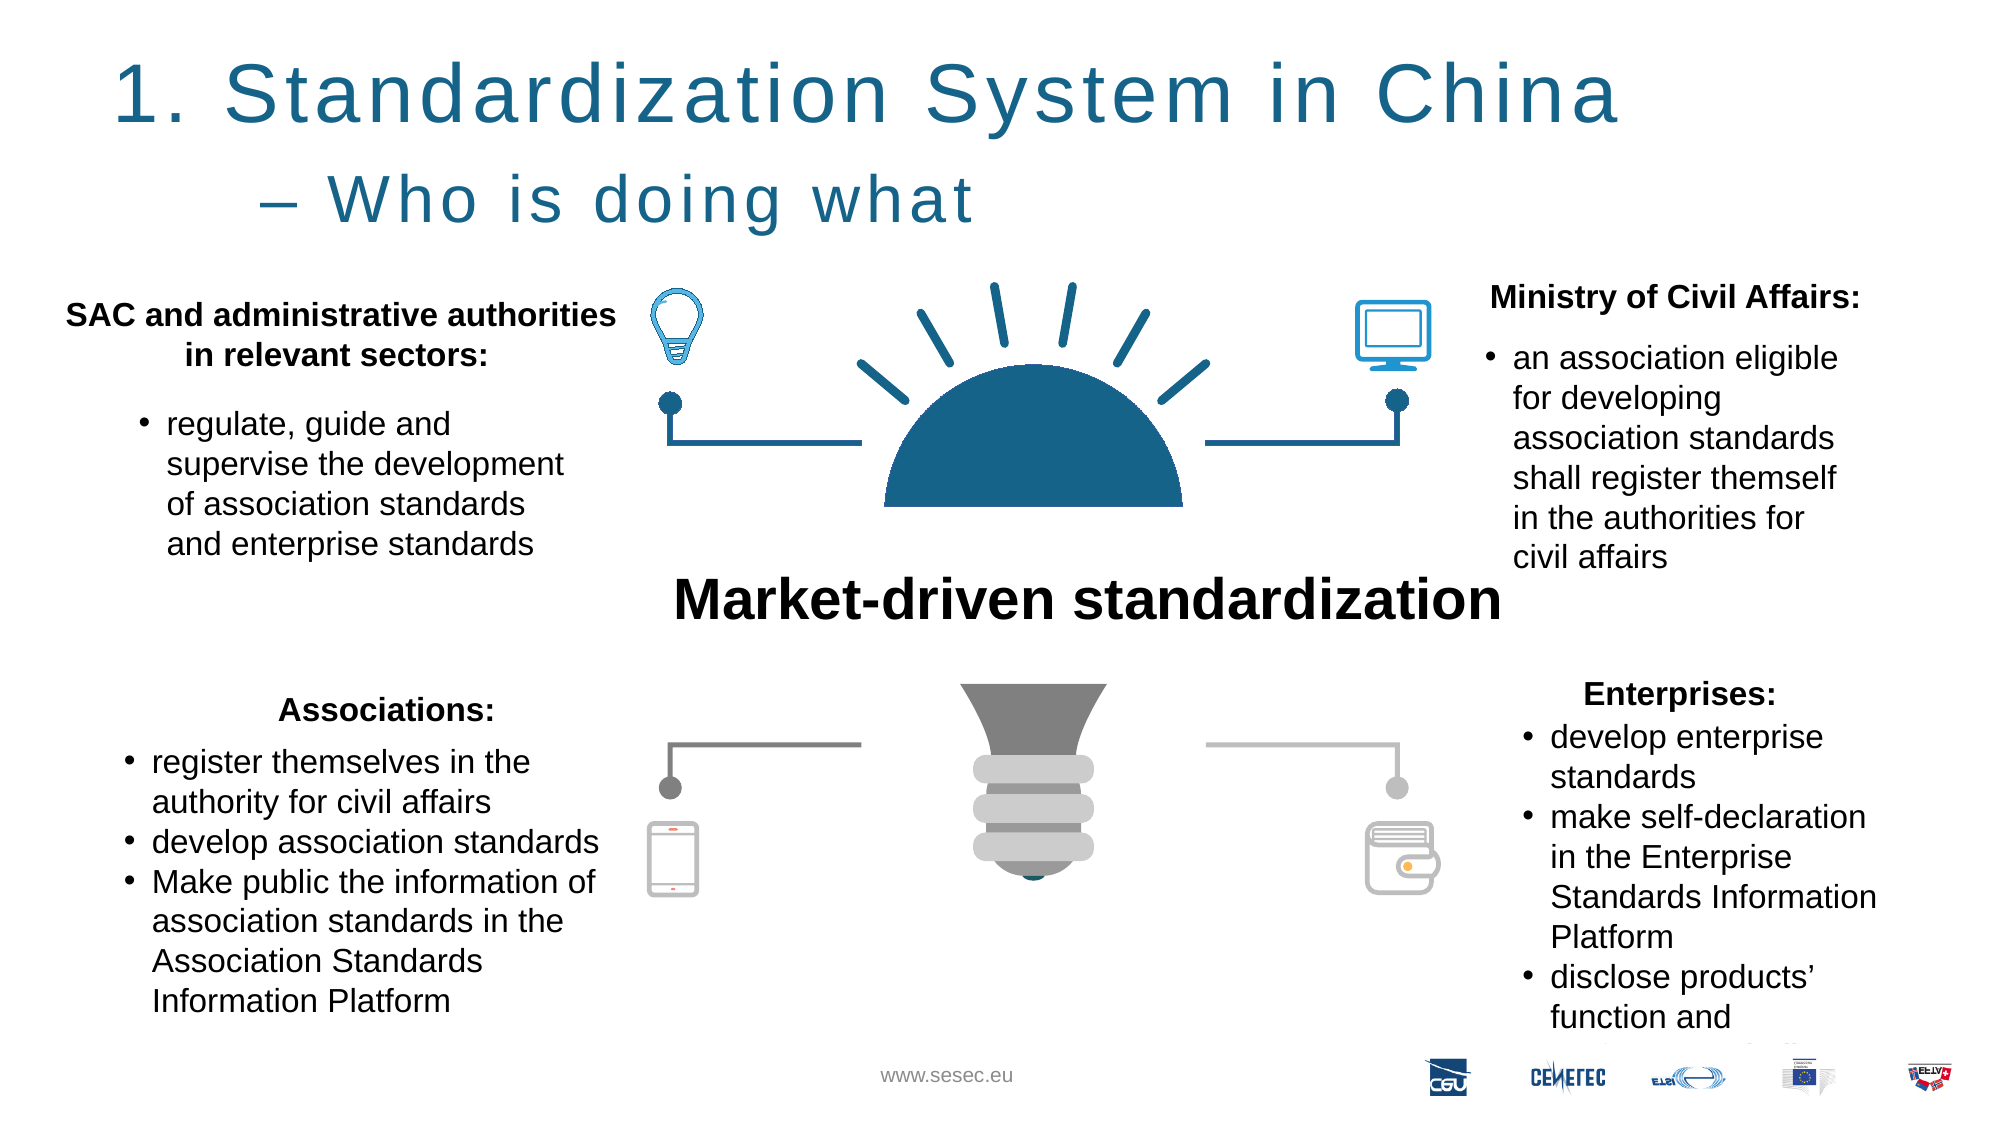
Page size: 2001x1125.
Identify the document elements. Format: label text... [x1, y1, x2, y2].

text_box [108, 259, 1914, 1050]
title 1. Standardization System in China – Who is doing what [97, 30, 1823, 248]
footer www.sesec.eu [609, 1050, 1285, 1105]
picture [1401, 1044, 1973, 1105]
